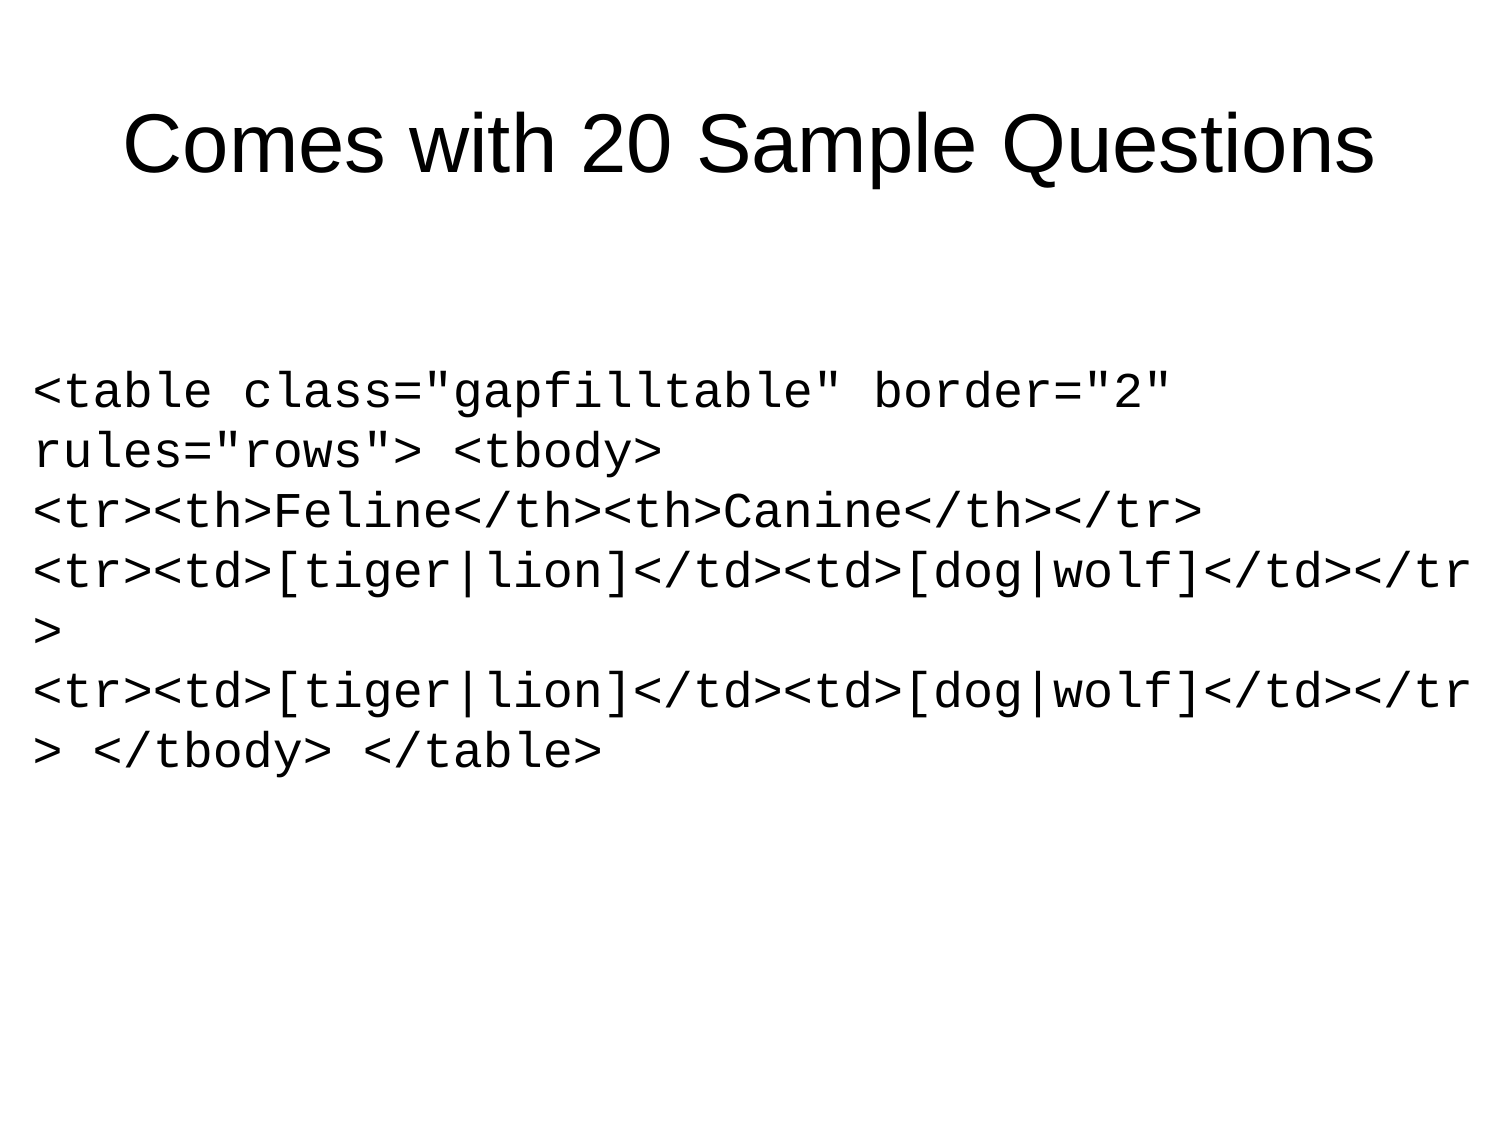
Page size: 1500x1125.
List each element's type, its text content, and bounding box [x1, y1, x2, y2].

list <table class="gapfilltable" border="2" rules="rows"> <tbody> <tr><th>Feline</th><th>Canine</th></tr> <tr><td>[tiger|lion]</td><td>[dog|wolf]</td></tr> <tr><td>[tiger|lion]</td><td>[dog|wolf]</td></tr> </tbody> </table> [17, 349, 1500, 1057]
title Comes with 20 Sample Questions [75, 45, 1425, 233]
